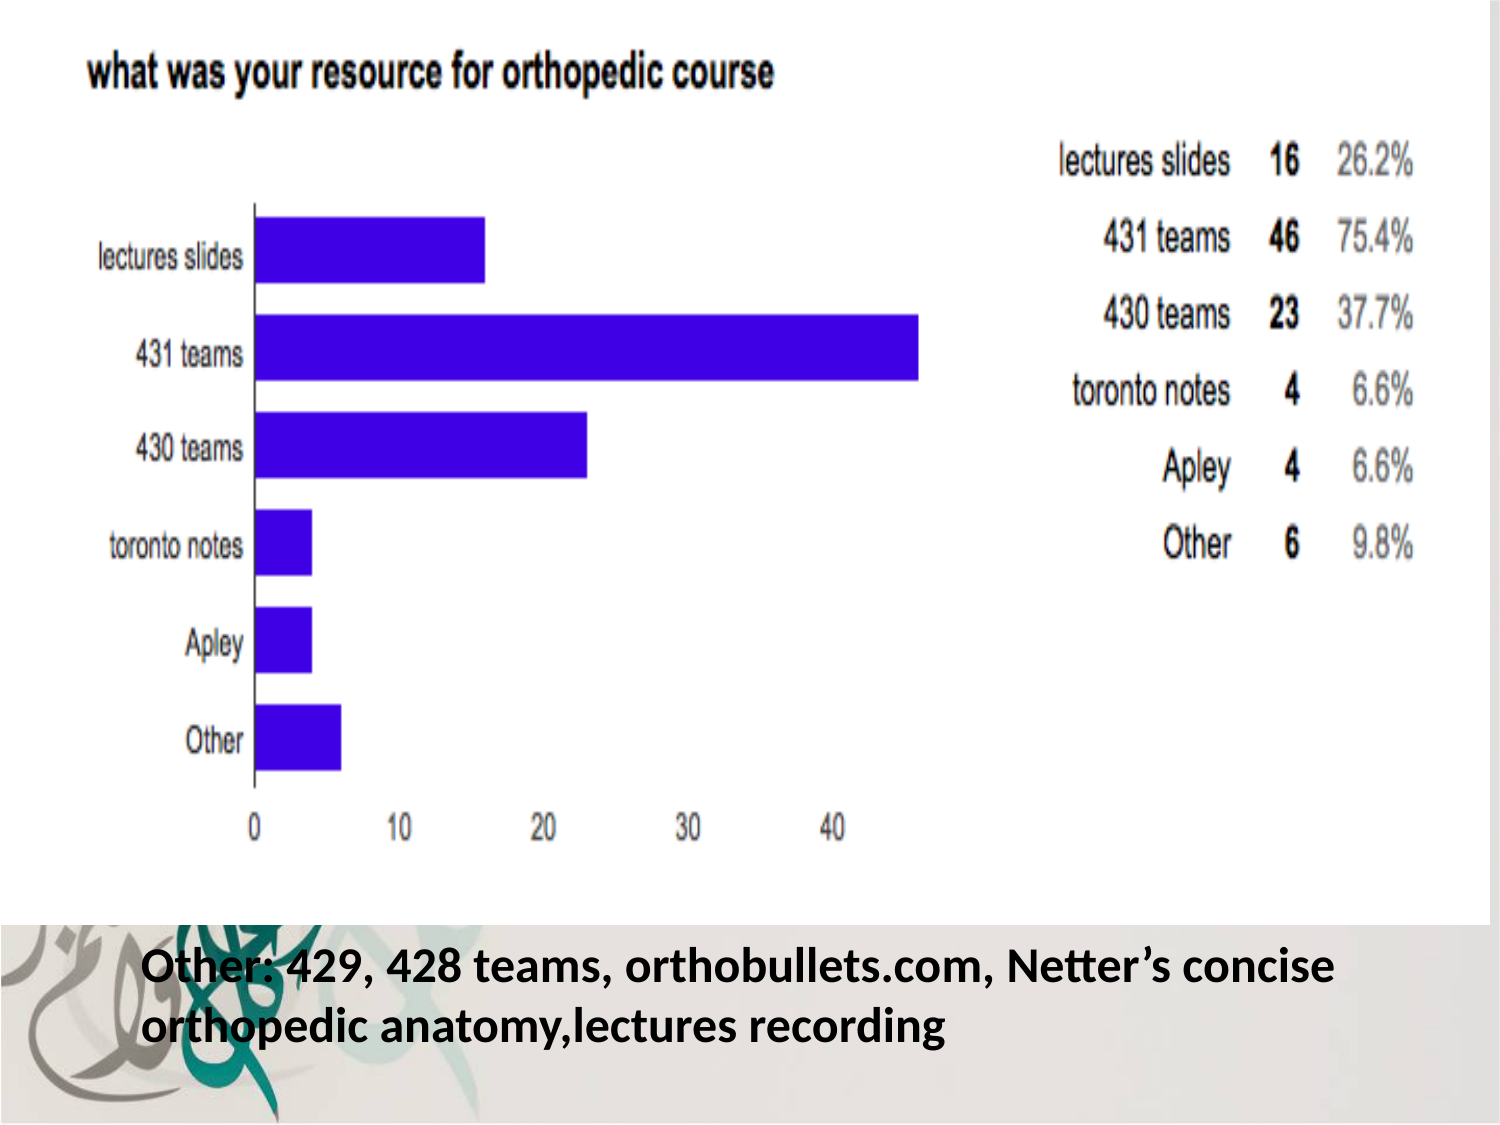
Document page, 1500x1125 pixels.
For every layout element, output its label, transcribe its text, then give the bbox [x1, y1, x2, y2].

text_box Other: 429, 428 teams, orthobullets.com, Netter’s concise orthopedic anatomy,lectures recording [126, 924, 1500, 1120]
picture [0, 0, 1500, 1125]
